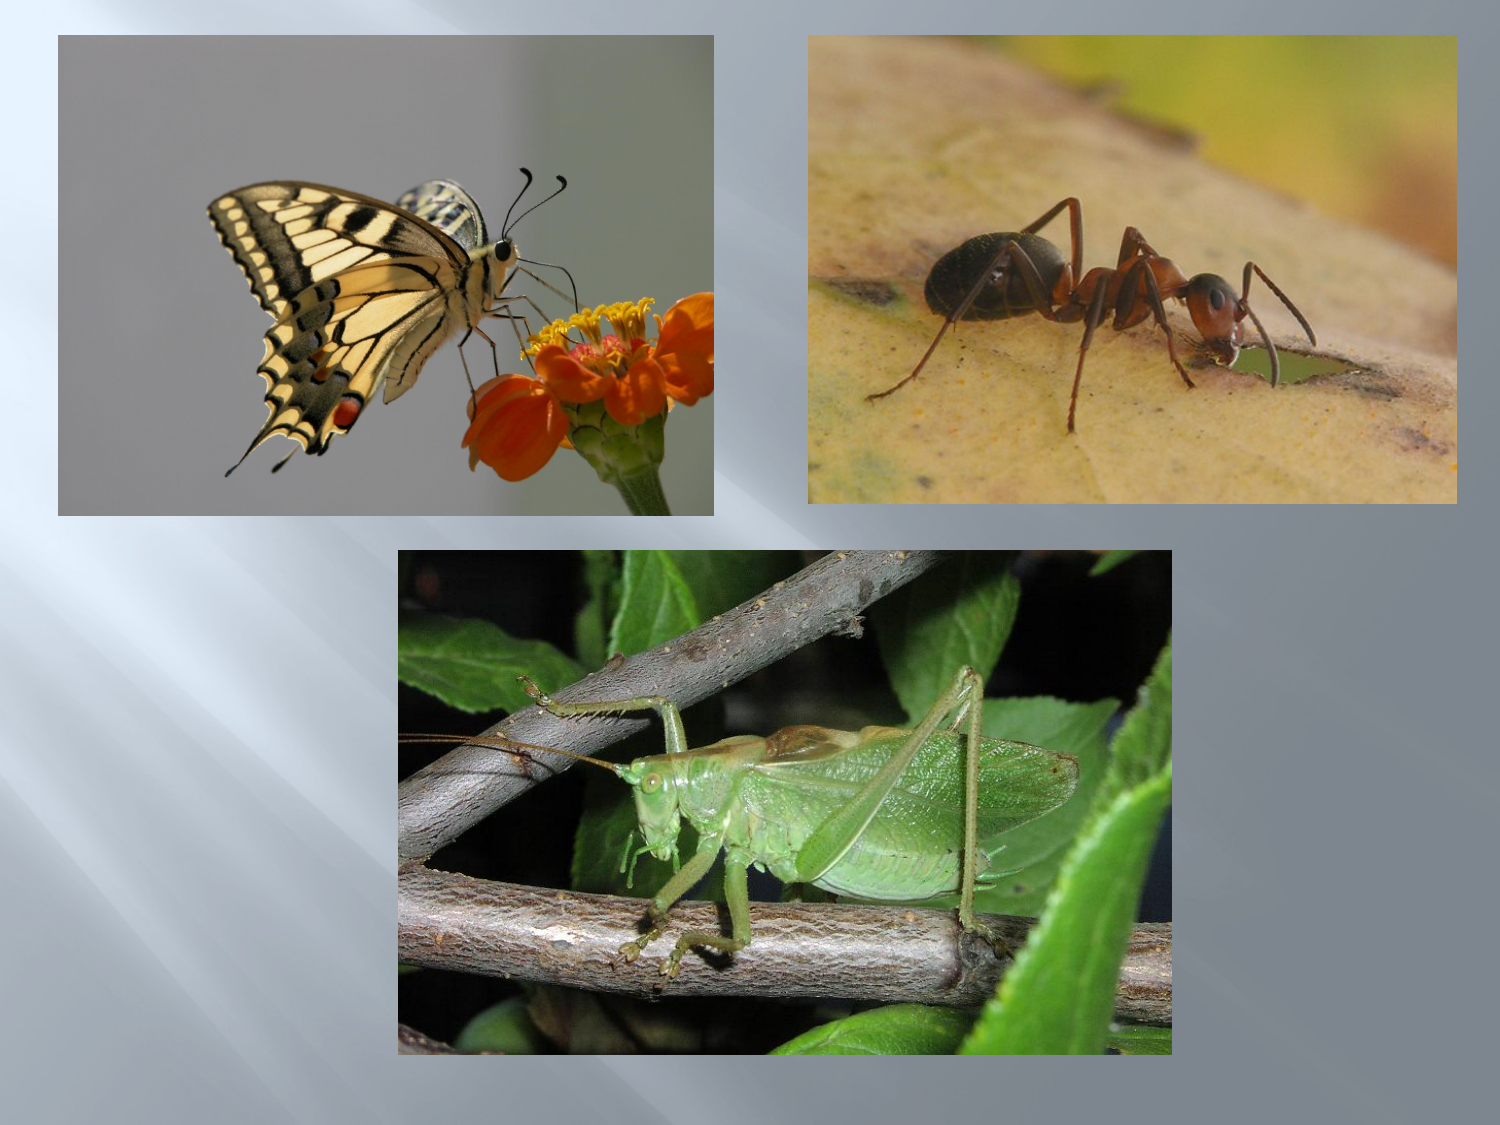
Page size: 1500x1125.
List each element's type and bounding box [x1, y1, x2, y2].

picture [398, 550, 1173, 1055]
picture [58, 34, 715, 516]
picture [808, 34, 1458, 505]
